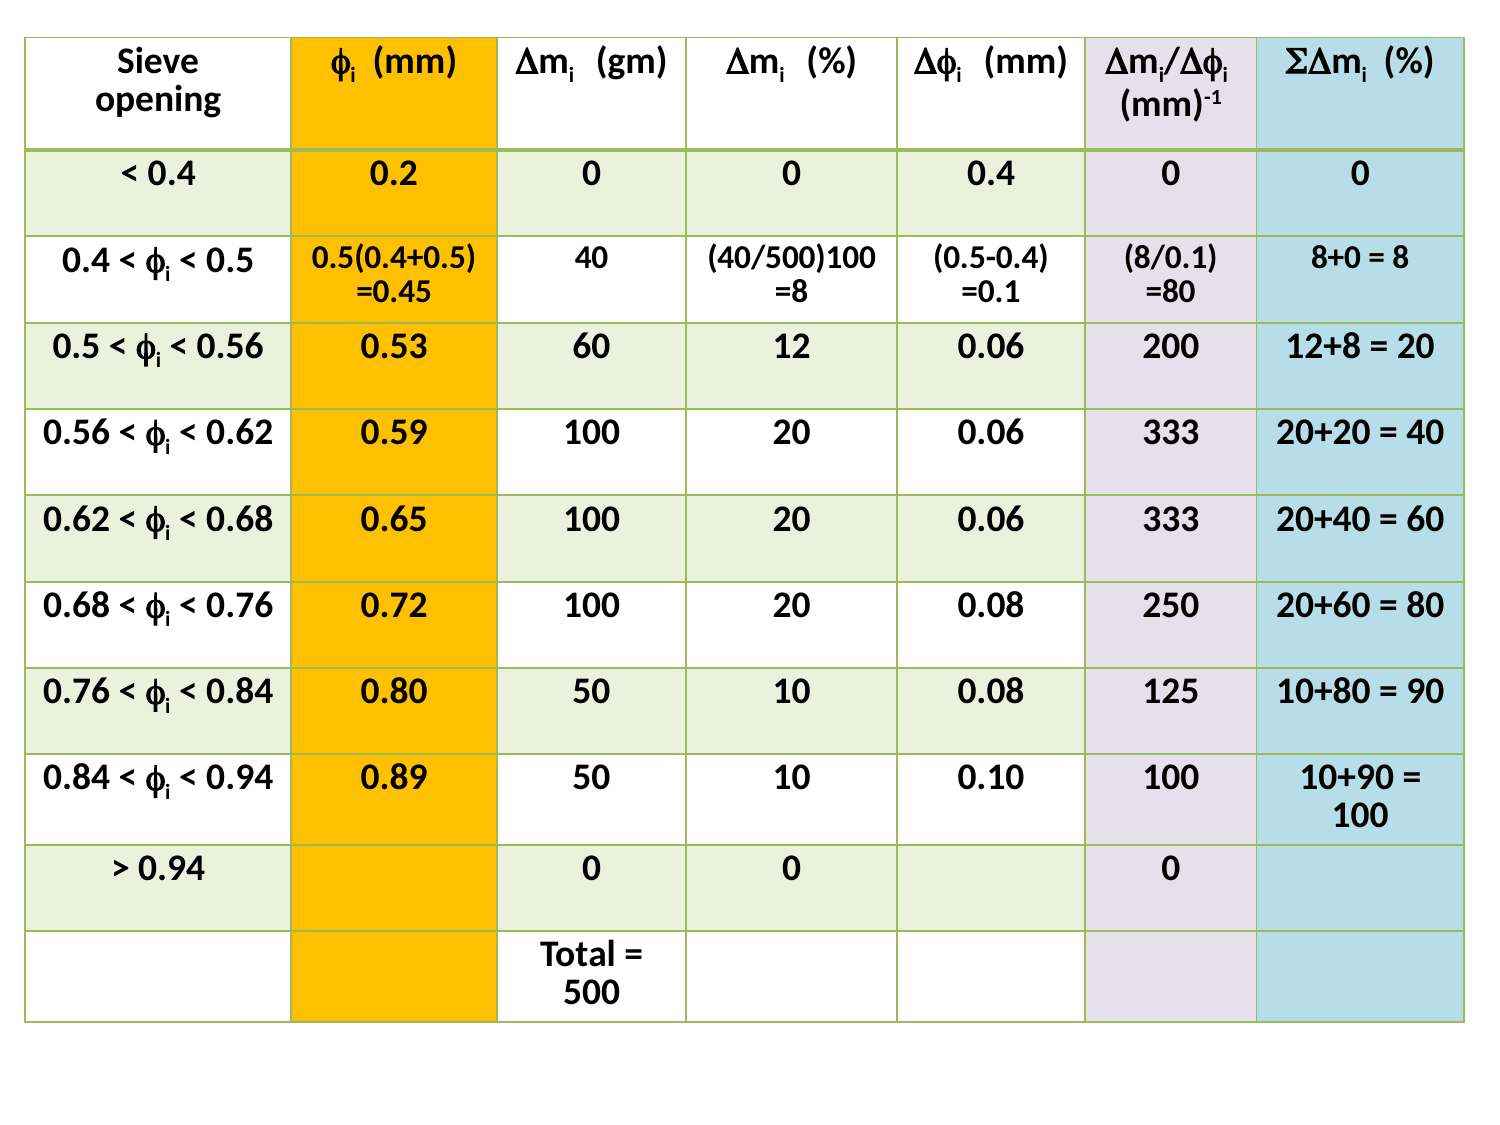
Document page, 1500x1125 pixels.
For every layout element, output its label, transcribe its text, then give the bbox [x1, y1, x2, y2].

table_cell 0.68 < fi < 0.76 [26, 583, 290, 667]
table_cell 0.65 [292, 496, 496, 581]
table_cell (8/0.1) =80 [1086, 237, 1256, 322]
table_cell 0 [498, 152, 685, 235]
table_cell 0.84 < fi < 0.94 [26, 755, 290, 844]
table_cell [292, 846, 496, 930]
table_cell 0.06 [898, 496, 1084, 581]
table_cell 10+90 = 100 [1257, 755, 1463, 844]
table_cell 20 [687, 583, 896, 667]
table_cell 0.72 [292, 583, 496, 667]
table_cell [898, 932, 1084, 1021]
table_cell 20 [687, 410, 896, 494]
table_cell 0.5 < fi < 0.56 [26, 324, 290, 408]
table_cell 0.06 [898, 410, 1084, 494]
table_header Dmi/Dfi (mm)-1 [1086, 38, 1256, 148]
table_cell 0.56 < fi < 0.62 [26, 410, 290, 494]
table_cell 12 [687, 324, 896, 408]
table_cell 10 [687, 755, 896, 844]
table_cell 20 [687, 496, 896, 581]
table_cell 100 [498, 410, 685, 494]
table_cell [1257, 846, 1463, 930]
table_cell 12+8 = 20 [1257, 324, 1463, 408]
table_header Dfi (mm) [898, 38, 1084, 148]
table_cell [898, 846, 1084, 930]
table_cell 0.80 [292, 669, 496, 753]
table_cell [687, 932, 896, 1021]
table_cell 20+40 = 60 [1257, 496, 1463, 581]
table_cell 50 [498, 669, 685, 753]
table_cell 0.59 [292, 410, 496, 494]
table_cell 333 [1086, 410, 1256, 494]
table_cell 125 [1086, 669, 1256, 753]
table_cell 0.2 [292, 152, 496, 235]
table_cell 0 [1257, 152, 1463, 235]
table_cell 100 [498, 583, 685, 667]
table_cell 20+60 = 80 [1257, 583, 1463, 667]
table_cell [1086, 932, 1256, 1021]
table_cell 0.53 [292, 324, 496, 408]
table_cell 200 [1086, 324, 1256, 408]
table_cell 10+80 = 90 [1257, 669, 1463, 753]
table_header fi (mm) [292, 38, 496, 148]
table_cell [26, 932, 290, 1021]
table_header Dmi (gm) [498, 38, 685, 148]
table_cell 333 [1086, 496, 1256, 581]
table_cell 0.5(0.4+0.5) =0.45 [292, 237, 496, 322]
table_cell > 0.94 [26, 846, 290, 930]
table_cell 20+20 = 40 [1257, 410, 1463, 494]
table_cell (40/500)100 =8 [687, 237, 896, 322]
table_cell 0.10 [898, 755, 1084, 844]
table_cell 0.4 < fi < 0.5 [26, 237, 290, 322]
table_cell 0.06 [898, 324, 1084, 408]
table_cell 0.76 < fi < 0.84 [26, 669, 290, 753]
table_cell 0.08 [898, 669, 1084, 753]
table_cell 8+0 = 8 [1257, 237, 1463, 322]
table_cell 10 [687, 669, 896, 753]
table_cell 0 [687, 152, 896, 235]
table_cell Total = 500 [498, 932, 685, 1021]
table_cell 0 [687, 846, 896, 930]
table_cell 0 [1086, 152, 1256, 235]
table_cell 0 [1086, 846, 1256, 930]
table_cell 0.62 < fi < 0.68 [26, 496, 290, 581]
table_cell 0.4 [898, 152, 1084, 235]
table_cell 50 [498, 755, 685, 844]
table_cell 40 [498, 237, 685, 322]
table_cell 250 [1086, 583, 1256, 667]
table_cell < 0.4 [26, 152, 290, 235]
table_header Dmi (%) [687, 38, 896, 148]
table_cell 100 [1086, 755, 1256, 844]
table_header Sieve opening [26, 38, 290, 148]
table_cell 60 [498, 324, 685, 408]
table_cell (0.5-0.4) =0.1 [898, 237, 1084, 322]
table_cell 100 [498, 496, 685, 581]
table_cell 0.08 [898, 583, 1084, 667]
table_cell 0 [498, 846, 685, 930]
table_header Dmi (%) [1257, 38, 1463, 148]
table_cell [1257, 932, 1463, 1021]
table_cell 0.89 [292, 755, 496, 844]
table_cell [292, 932, 496, 1021]
